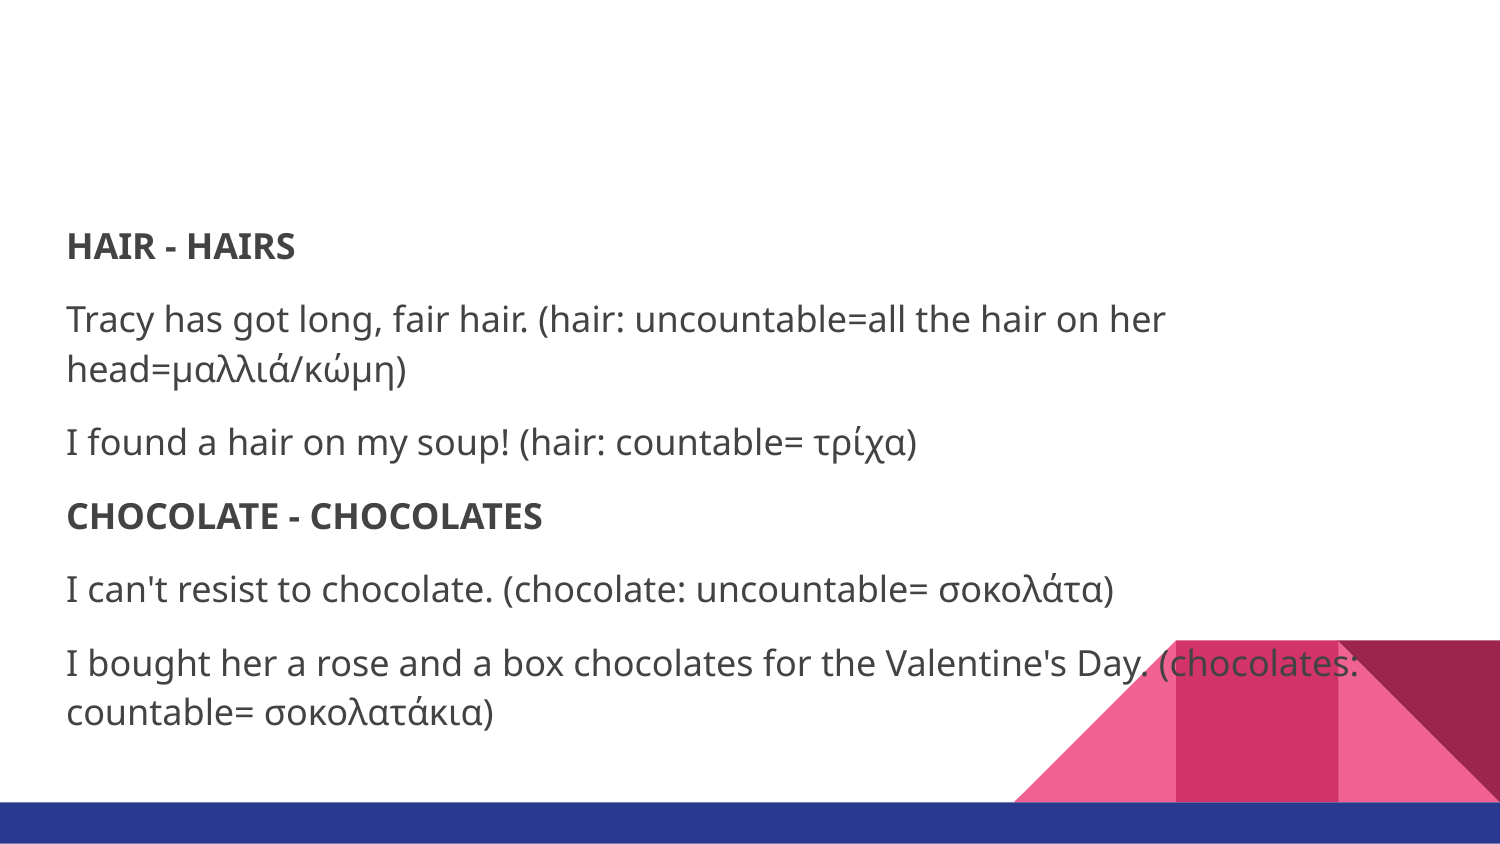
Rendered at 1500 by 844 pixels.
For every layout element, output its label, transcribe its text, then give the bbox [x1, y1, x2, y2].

list HAIR - HAIRS Tracy has got long, fair hair. (hair: uncountable=all the hair on her head=μαλλιά/κώμη) I found a hair on my soup! (hair: countable= τρίχα) CHOCOLATE - CHOCOLATES I can't resist to chocolate. (chocolate: uncountable= σοκολάτα) I bought her a rose and a box chocolates for the Valentine's Day. (chocolates: countable= σοκολατάκια) [51, 201, 1449, 750]
